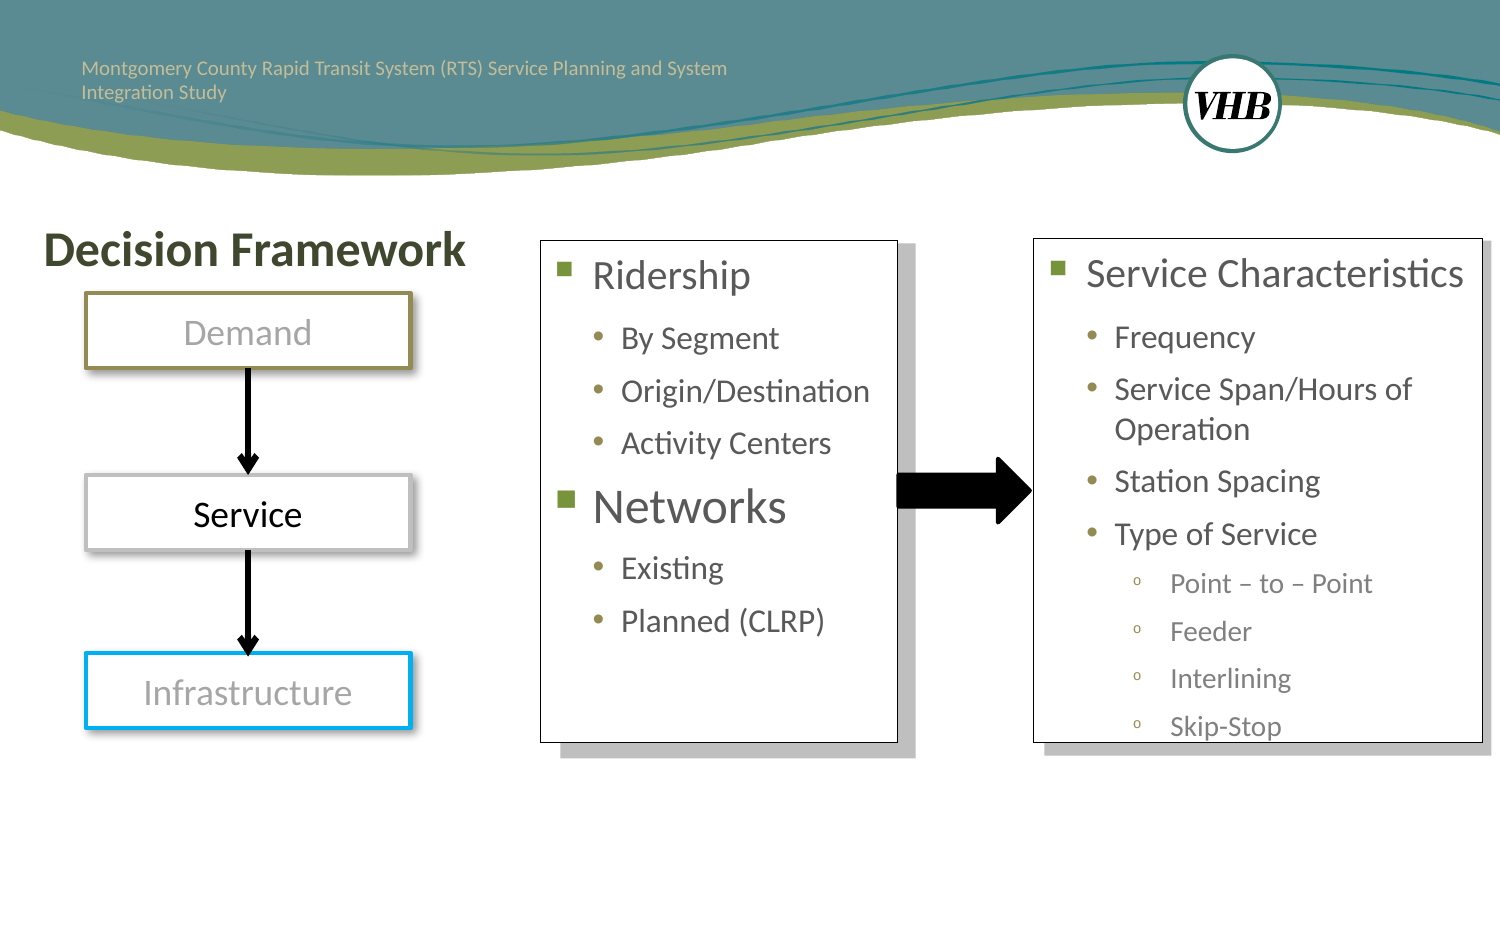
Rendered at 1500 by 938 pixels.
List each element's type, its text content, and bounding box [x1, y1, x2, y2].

title Decision Framework [18, 174, 507, 277]
picture [0, 0, 1500, 938]
text_box Demand [84, 291, 413, 370]
text_box Ridership By Segment Origin/Destination Activity Centers Networks Existing Planned (CLRP) [540, 240, 898, 743]
text_box Service [84, 473, 413, 552]
text_box [896, 456, 1032, 525]
text_box Infrastructure [84, 651, 413, 730]
text_box Service Characteristics Frequency Service Span/Hours of Operation Station Spacing Type of Service Point – to – Point Feeder Interlining Skip-Stop [1033, 238, 1483, 743]
text_box [558, 509, 918, 760]
text_box [898, 241, 918, 472]
text_box [1042, 238, 1493, 758]
